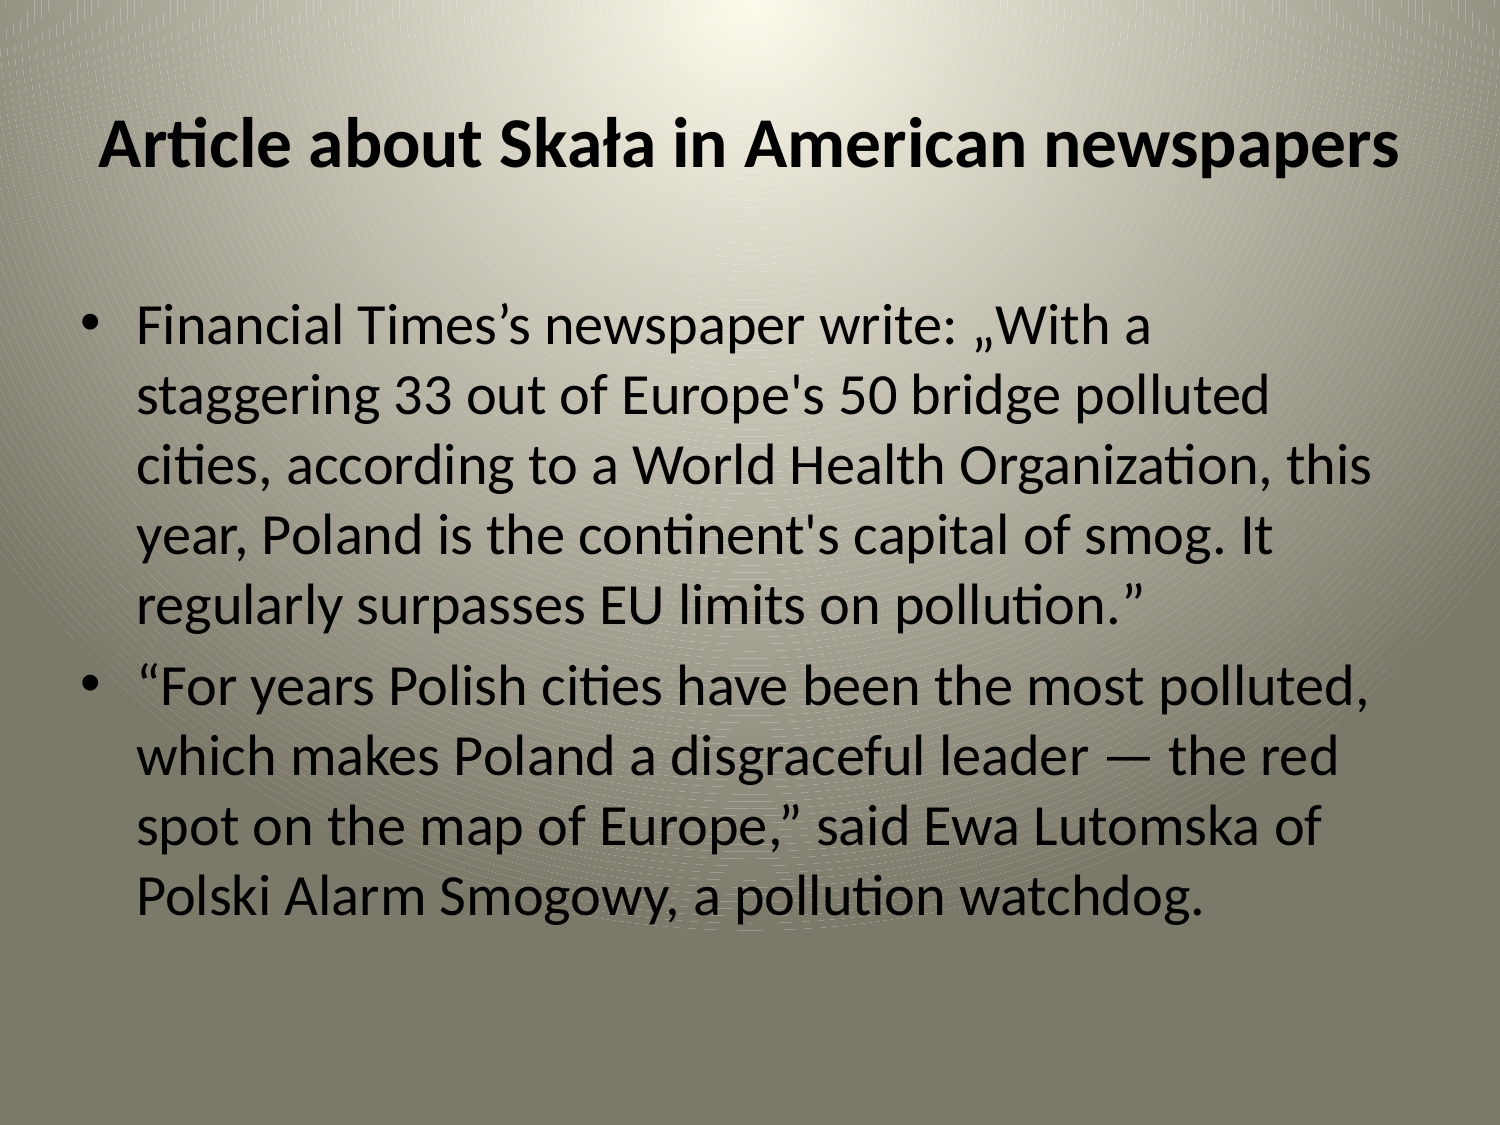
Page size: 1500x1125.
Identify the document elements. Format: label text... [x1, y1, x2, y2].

list Financial Times’s newspaper write: „With a staggering 33 out of Europe's 50 bridge polluted cities, according to a World Health Organization, this year, Poland is the continent's capital of smog. It regularly surpasses EU limits on pollution.” “For years Polish cities have been the most polluted, which makes Poland a disgraceful leader — the red spot on the map of Europe,” said Ewa Lutomska of Polski Alarm Smogowy, a pollution watchdog. [64, 278, 1415, 1125]
title Article about Skała in American newspapers [75, 45, 1425, 233]
